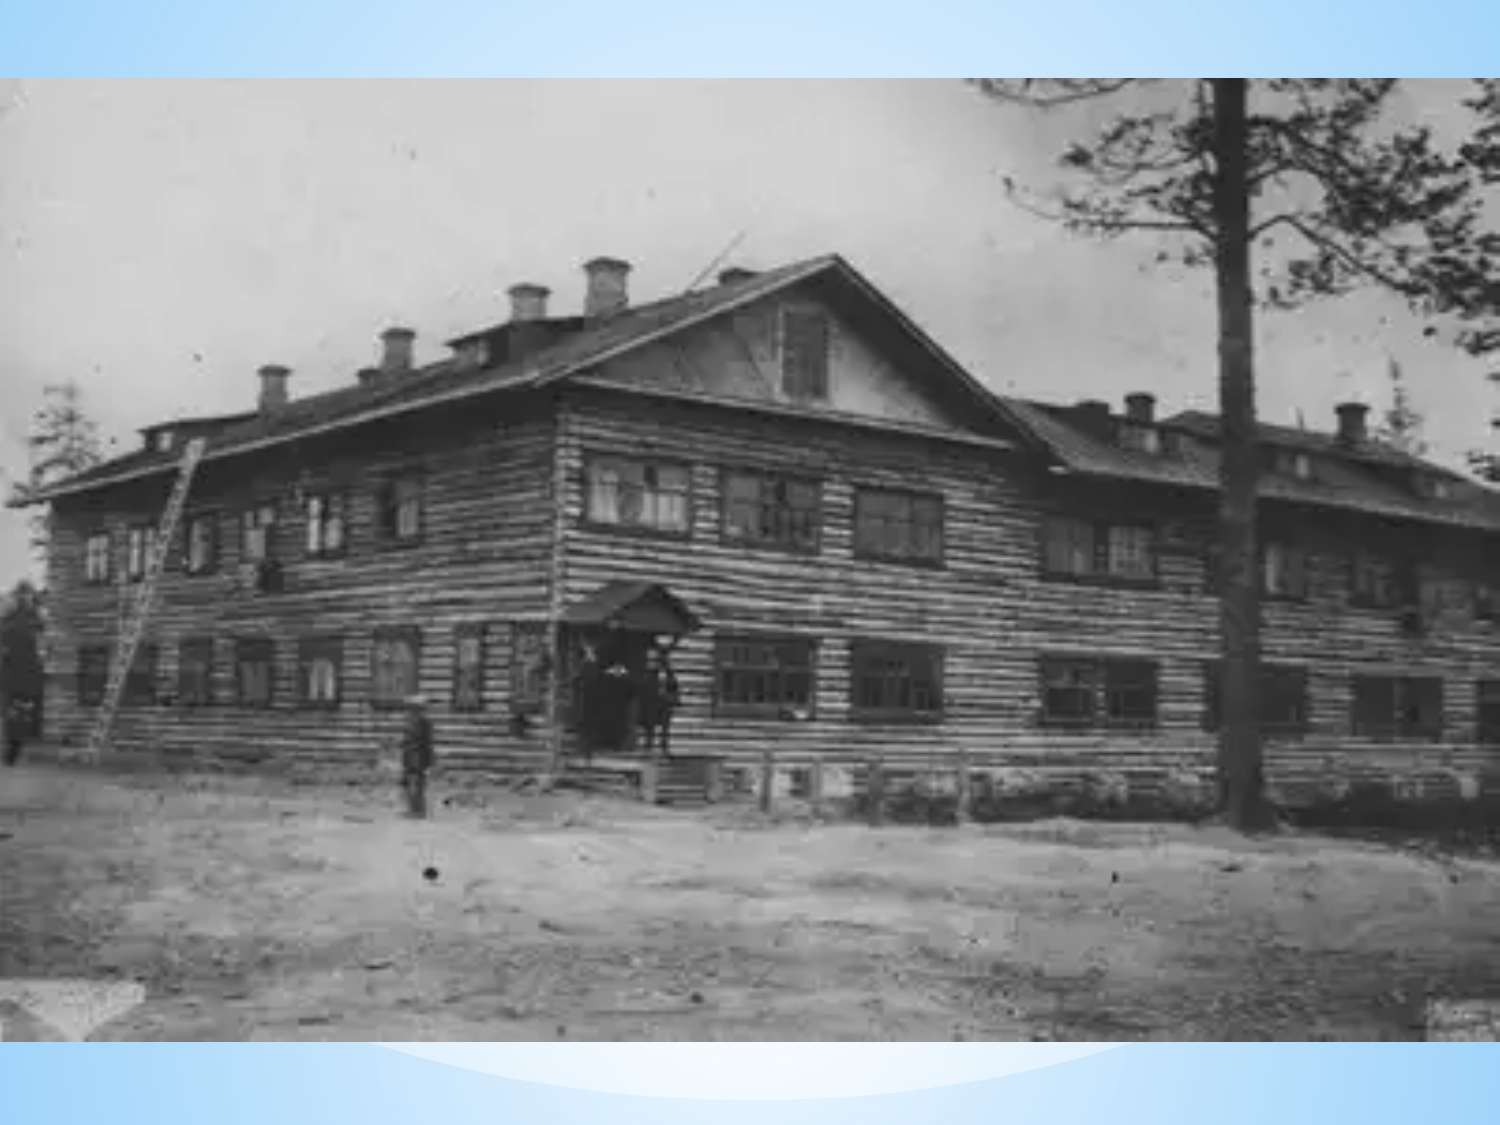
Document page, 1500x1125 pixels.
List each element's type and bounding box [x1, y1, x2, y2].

list [0, 77, 1500, 1043]
